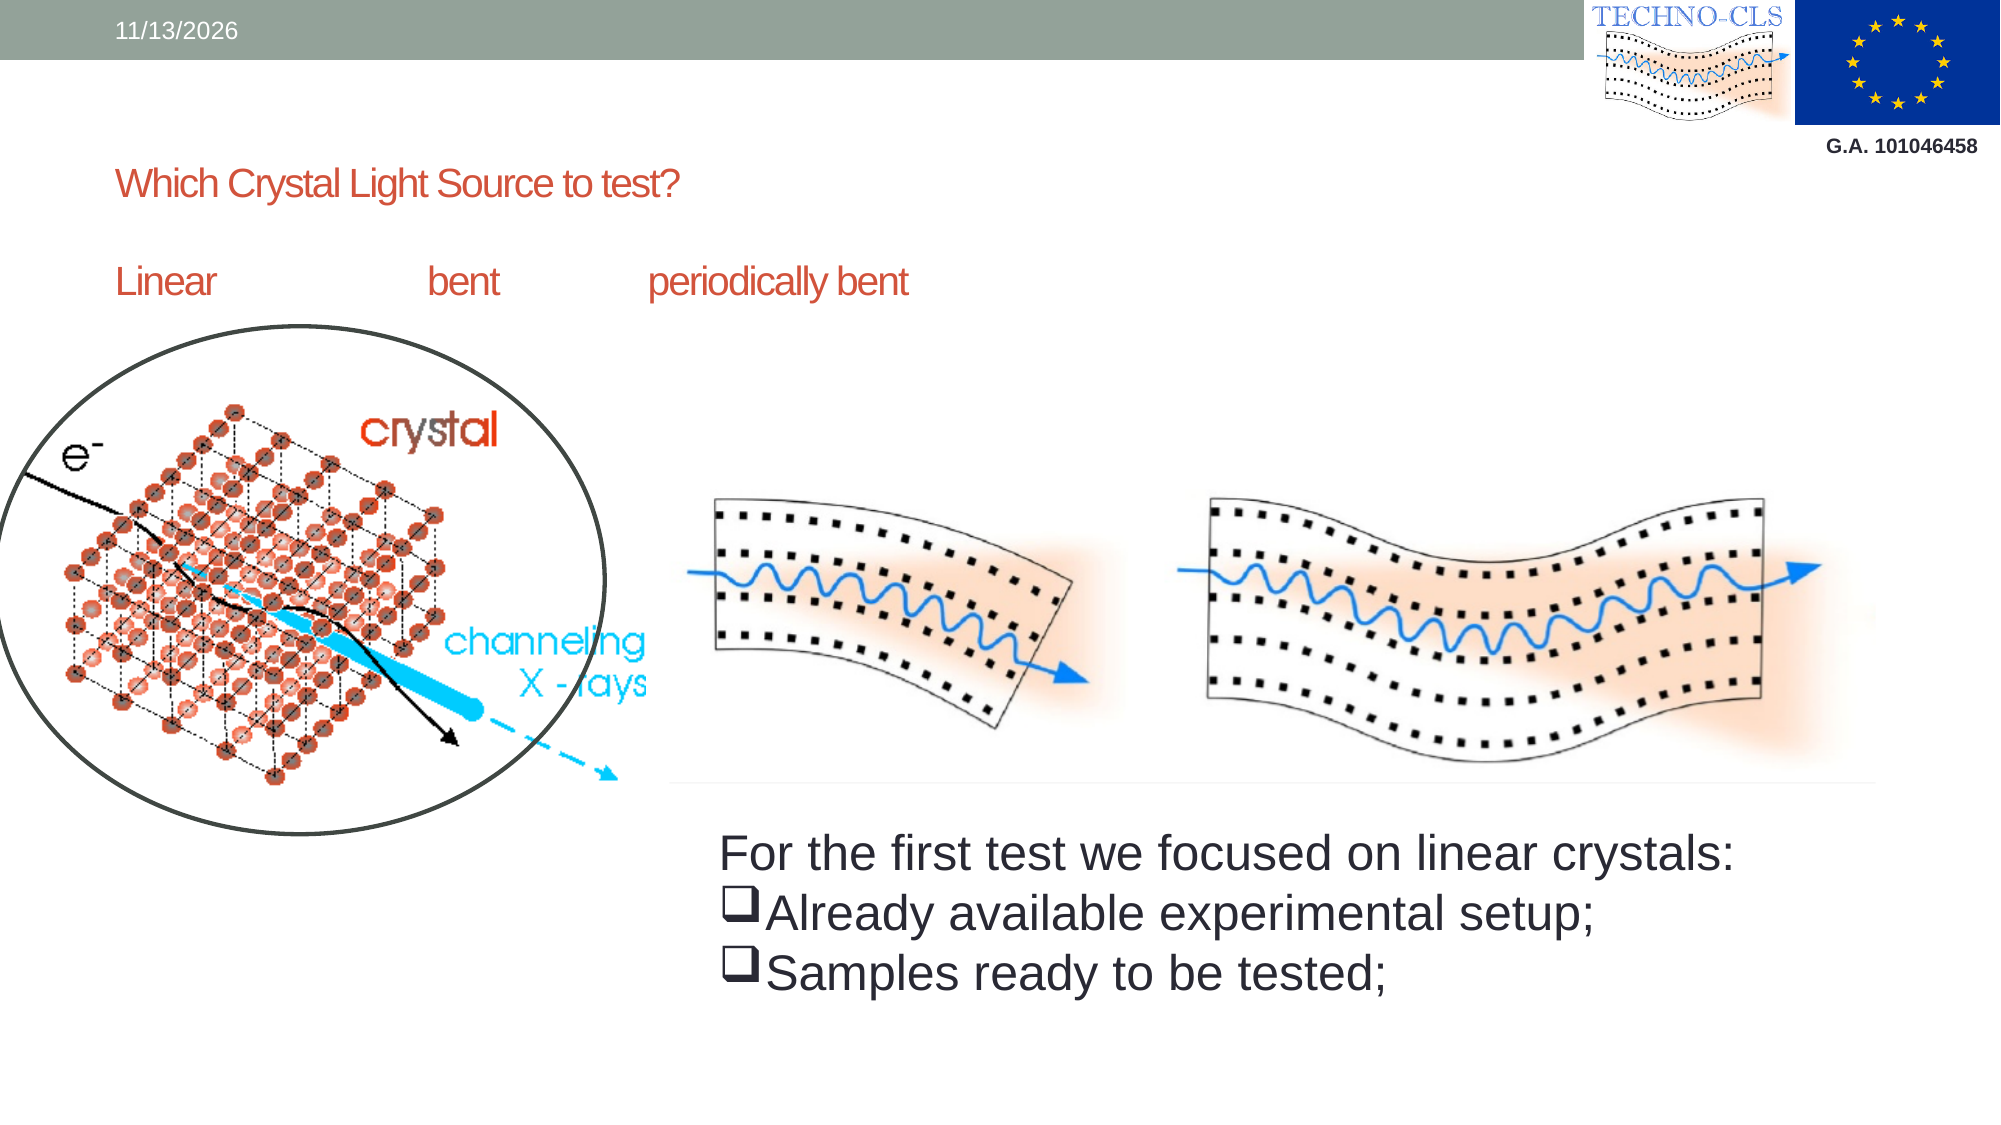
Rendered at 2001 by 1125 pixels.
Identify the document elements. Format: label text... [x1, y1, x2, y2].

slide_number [99, 3, 734, 57]
title Which Crystal Light Source to test? Linear bent periodically bent [99, 149, 1900, 312]
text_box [1794, 0, 2000, 167]
picture [1584, 0, 1795, 129]
text_box [81, 324, 518, 400]
text_box [0, 472, 21, 689]
text_box [136, 797, 464, 837]
picture [669, 479, 1876, 788]
text_box For the first test we focused on linear crystals: Already available experimental setup; Samples ready to be tested; [703, 813, 1752, 1009]
picture [24, 403, 646, 788]
